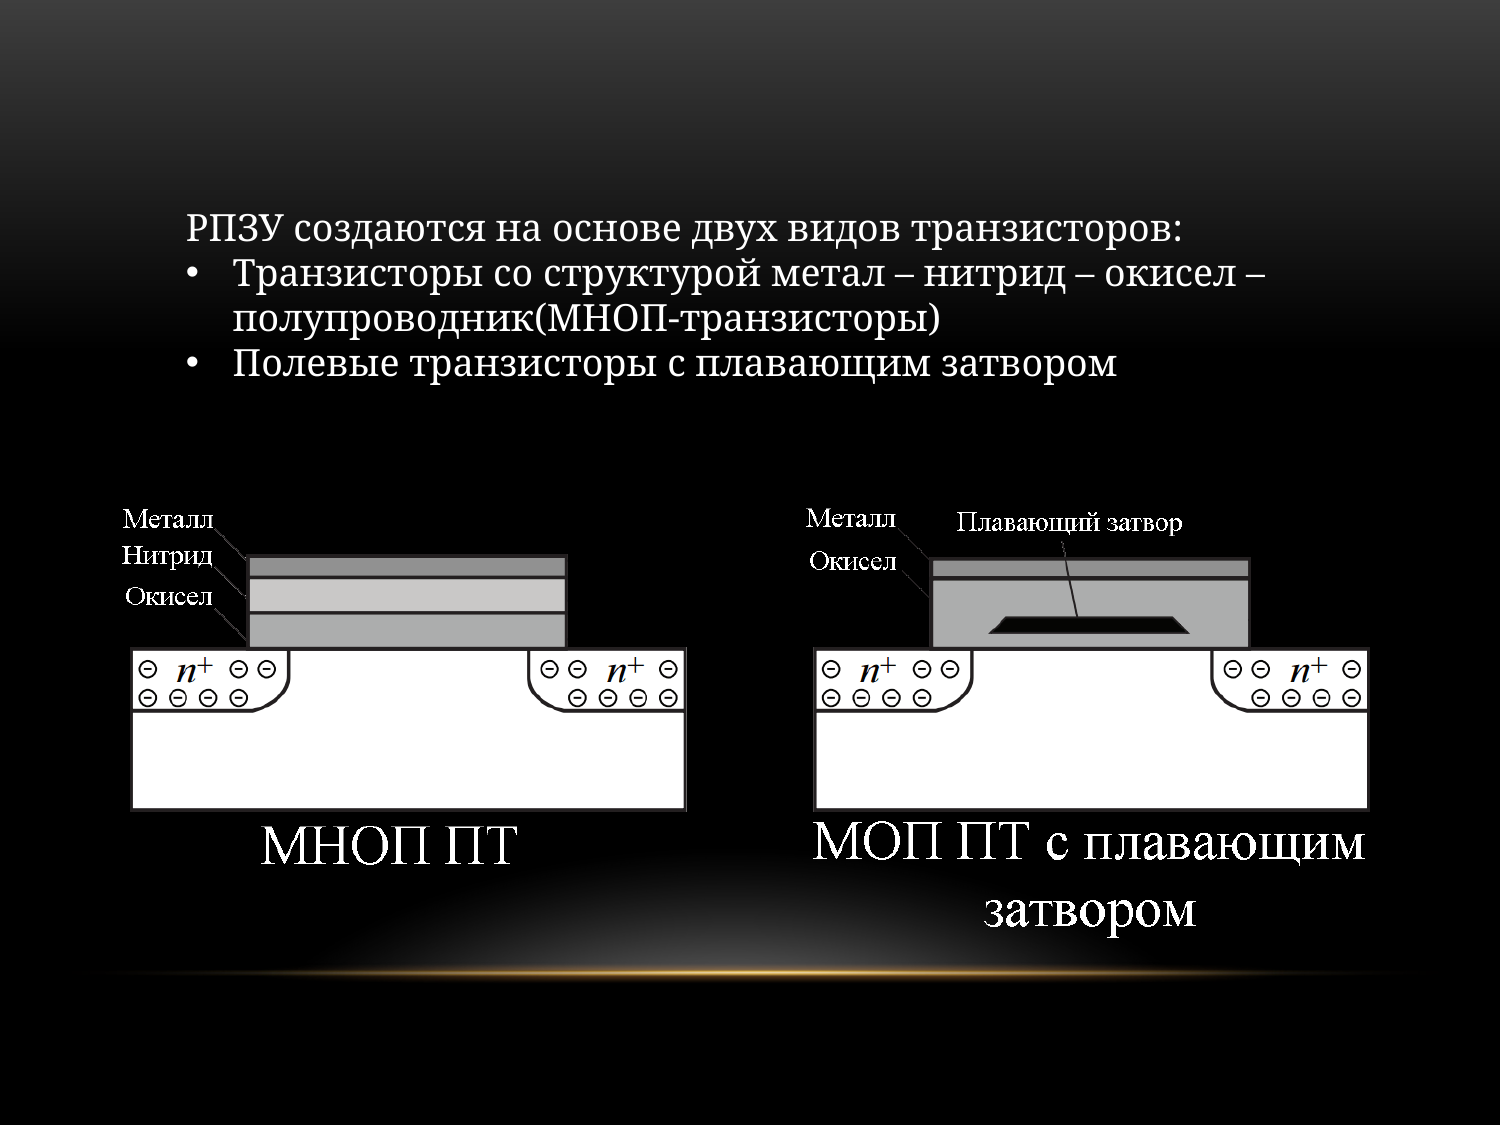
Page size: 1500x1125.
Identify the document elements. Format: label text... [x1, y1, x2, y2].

text_box РПЗУ создаются на основе двух видов транзисторов: Транзисторы со структурой метал – нитрид – окисел – полупроводник(МНОП-транзисторы) Полевые транзисторы с плавающим затвором [171, 196, 1329, 392]
picture [0, 0, 1500, 1125]
